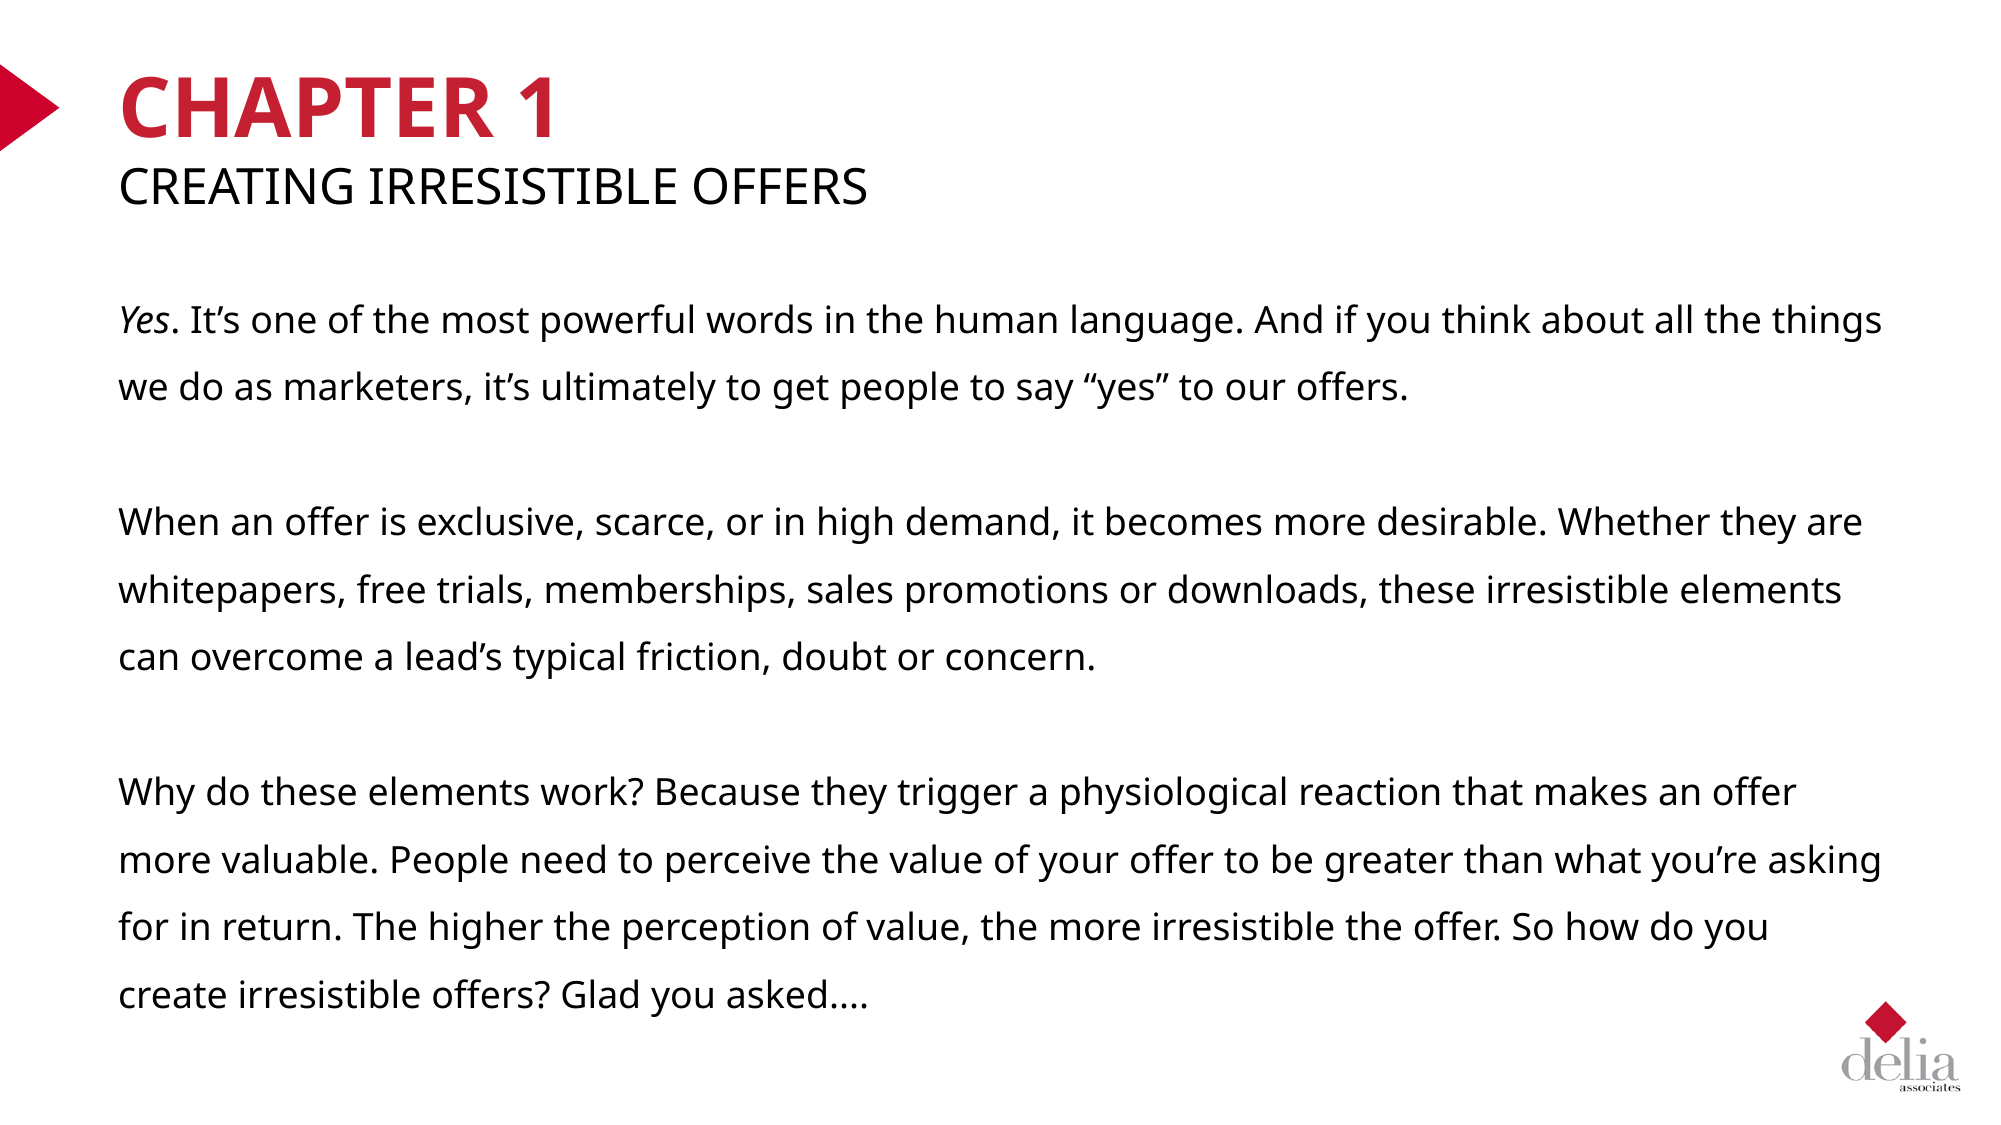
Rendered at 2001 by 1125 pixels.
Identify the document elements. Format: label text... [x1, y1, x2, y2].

text_box [0, 63, 61, 152]
text_box CHAPTER 1 CREATING IRRESISTIBLE OFFERS [103, 46, 1258, 222]
text_box Yes. It’s one of the most powerful words in the human language. And if you think about all the things we do as marketers, it’s ultimately to get people to say “yes” to our offers. When an offer is exclusive, scarce, or in high demand, it becomes more desirable. Whether they are whitepapers, free trials, memberships, sales promotions or downloads, these irresistible elements can overcome a lead’s typical friction, doubt or concern. Why do these elements work? Because they trigger a physiological reaction that makes an offer more valuable. People need to perceive the value of your offer to be greater than what you’re asking for in return. The higher the perception of value, the more irresistible the offer. So how do you create irresistible offers? Glad you asked.... [103, 265, 1900, 1024]
picture [1837, 982, 1965, 1110]
